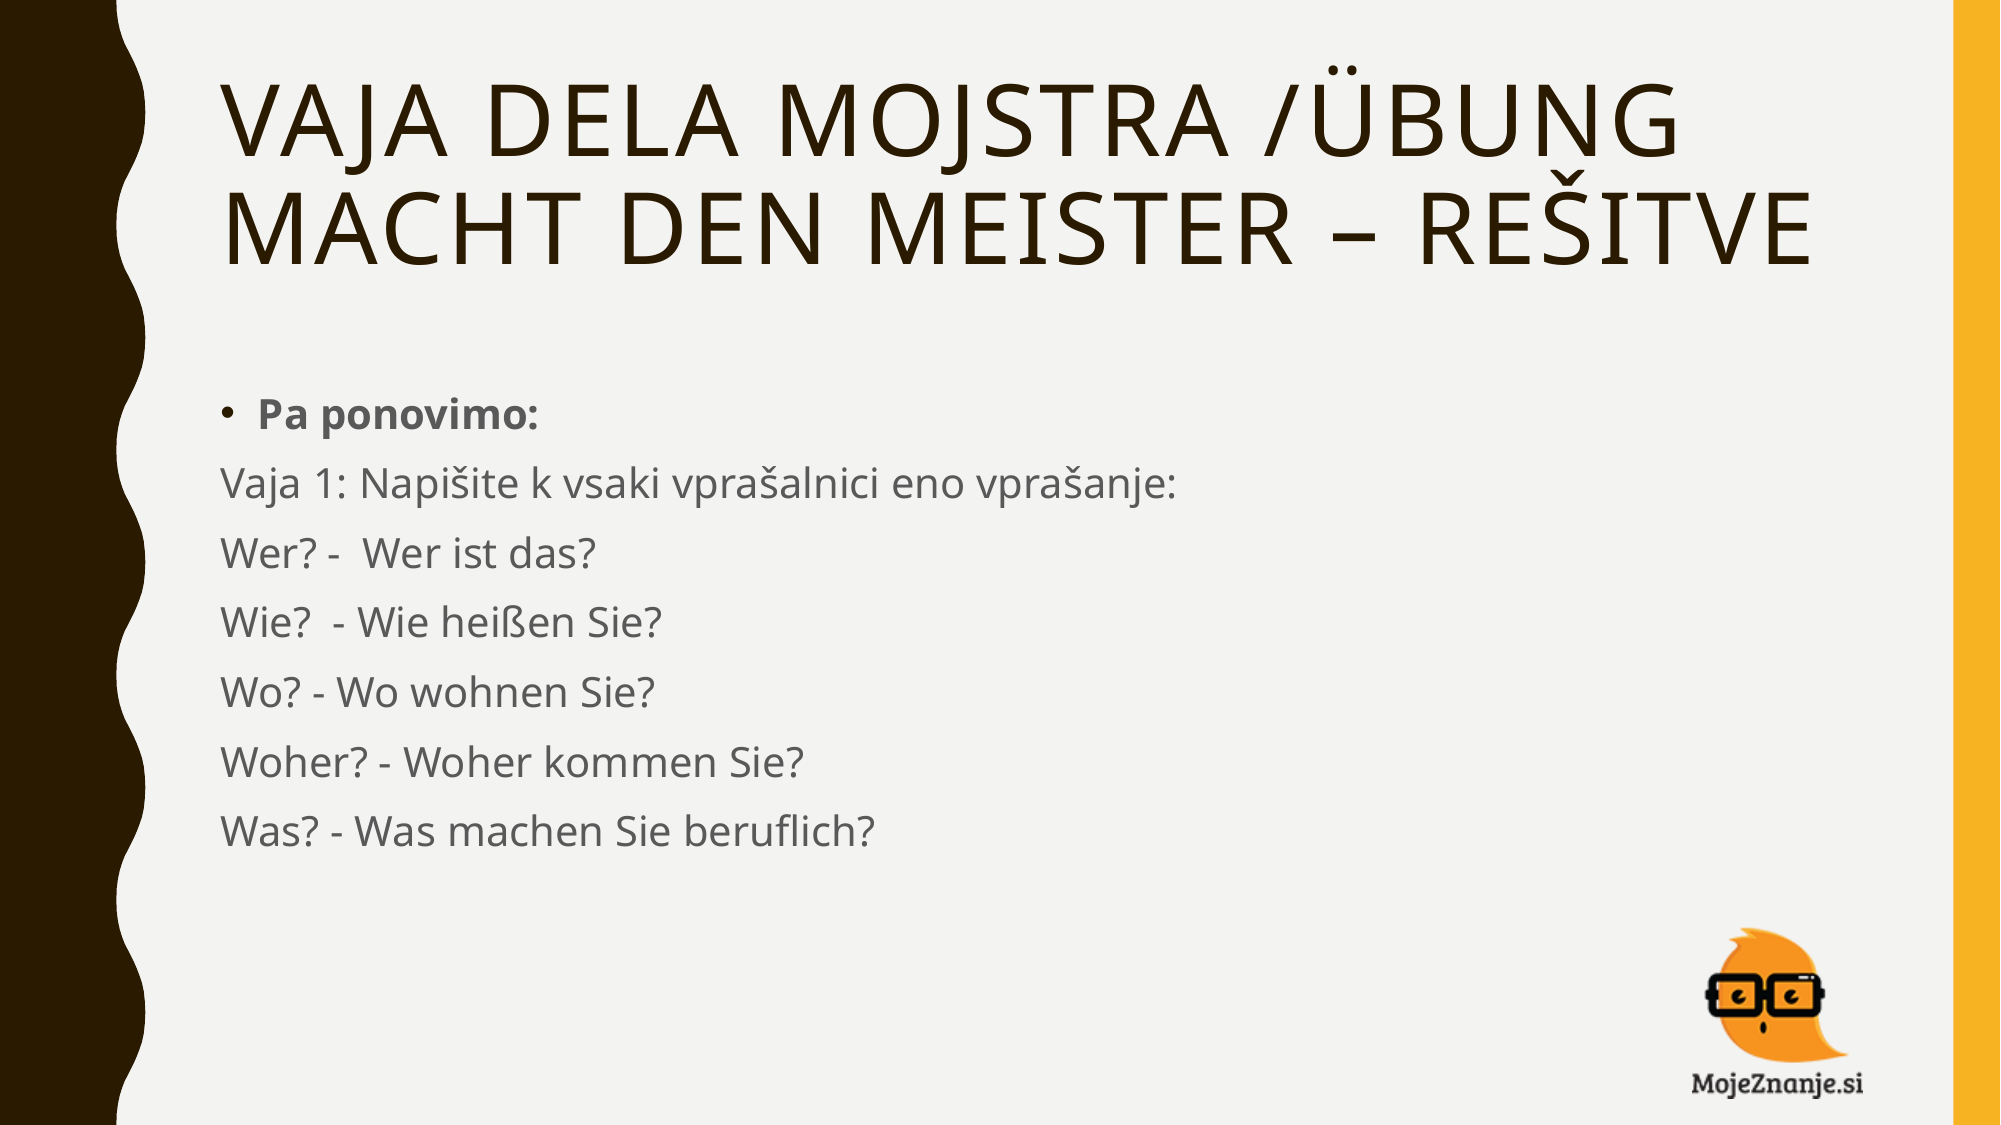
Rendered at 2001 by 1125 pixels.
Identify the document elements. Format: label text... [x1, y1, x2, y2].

picture [1692, 965, 1863, 1099]
title VAJA DELA MOJSTRA /übung macht den meister – rešitve [205, 62, 1875, 308]
list Pa ponovimo: Vaja 1: Napišite k vsaki vprašalnici eno vprašanje: Wer? - Wer ist das? Wie? - Wie heißen Sie? Wo? - Wo wohnen Sie? Woher? - Woher kommen Sie? Was? - Was machen Sie beruflich? [205, 375, 1875, 965]
